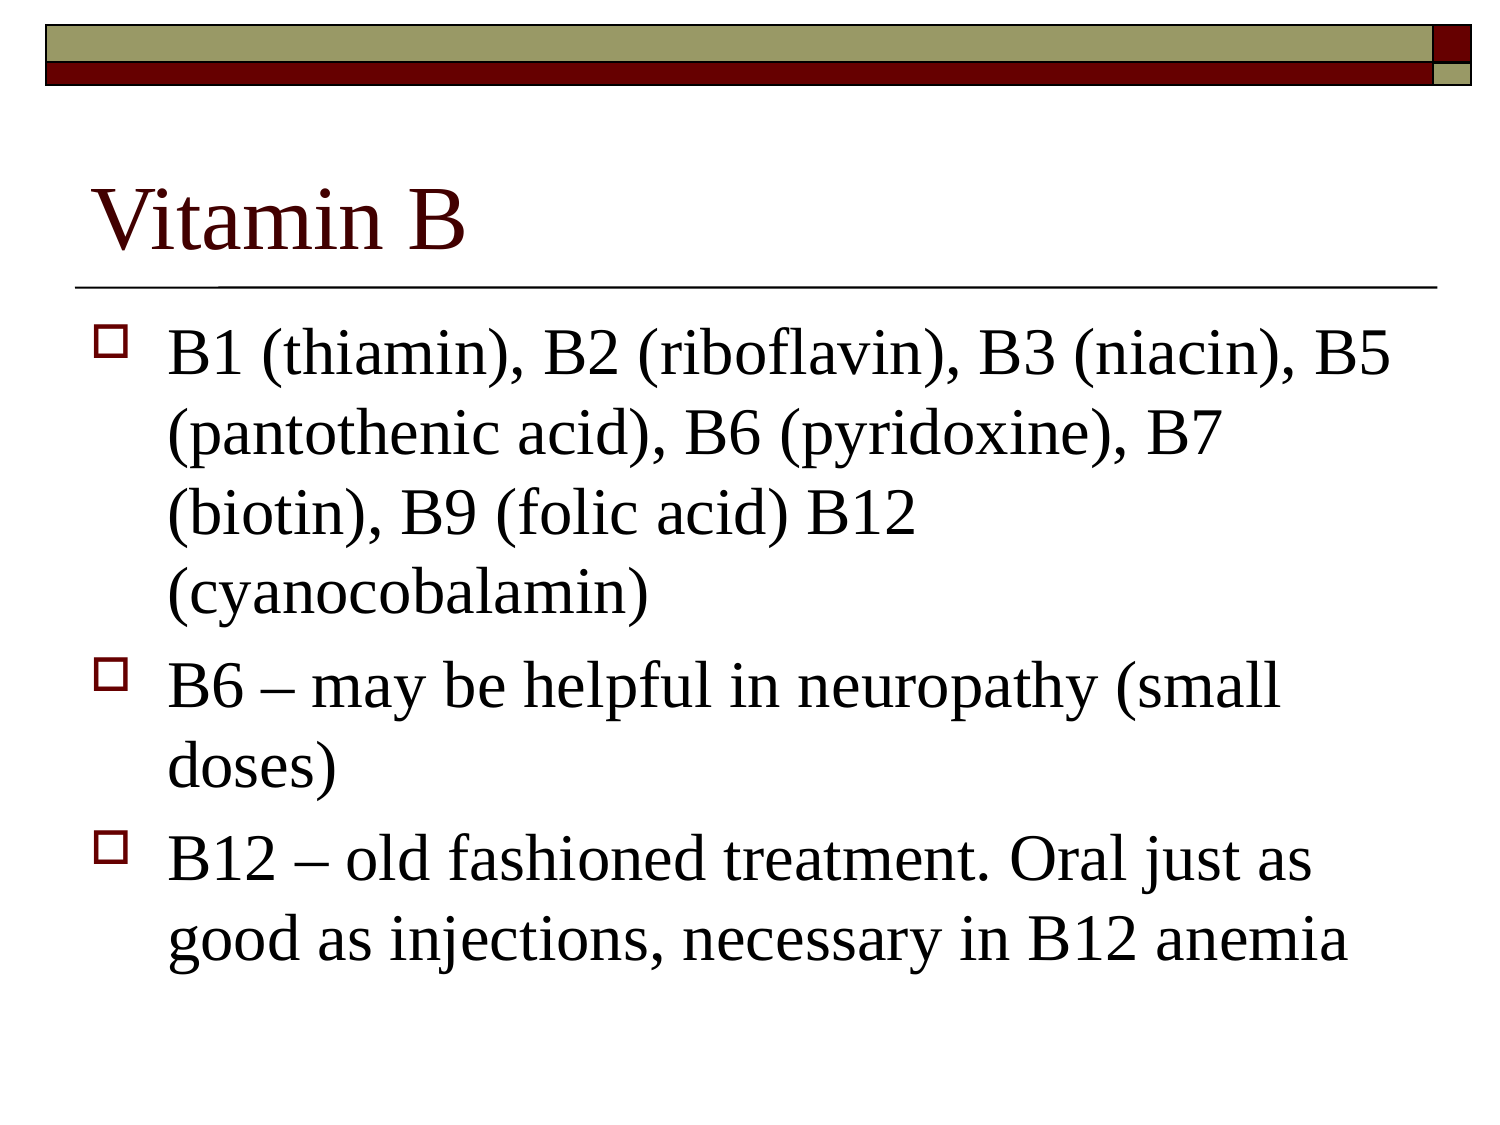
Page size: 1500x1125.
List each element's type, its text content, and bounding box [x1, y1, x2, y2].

list B1 (thiamin), B2 (riboflavin), B3 (niacin), B5 (pantothenic acid), B6 (pyridoxine), B7 (biotin), B9 (folic acid) B12 (cyanocobalamin) B6 – may be helpful in neuropathy (small doses) B12 – old fashioned treatment. Oral just as good as injections, necessary in B12 anemia [75, 299, 1425, 1006]
title Vitamin B [75, 87, 1425, 275]
